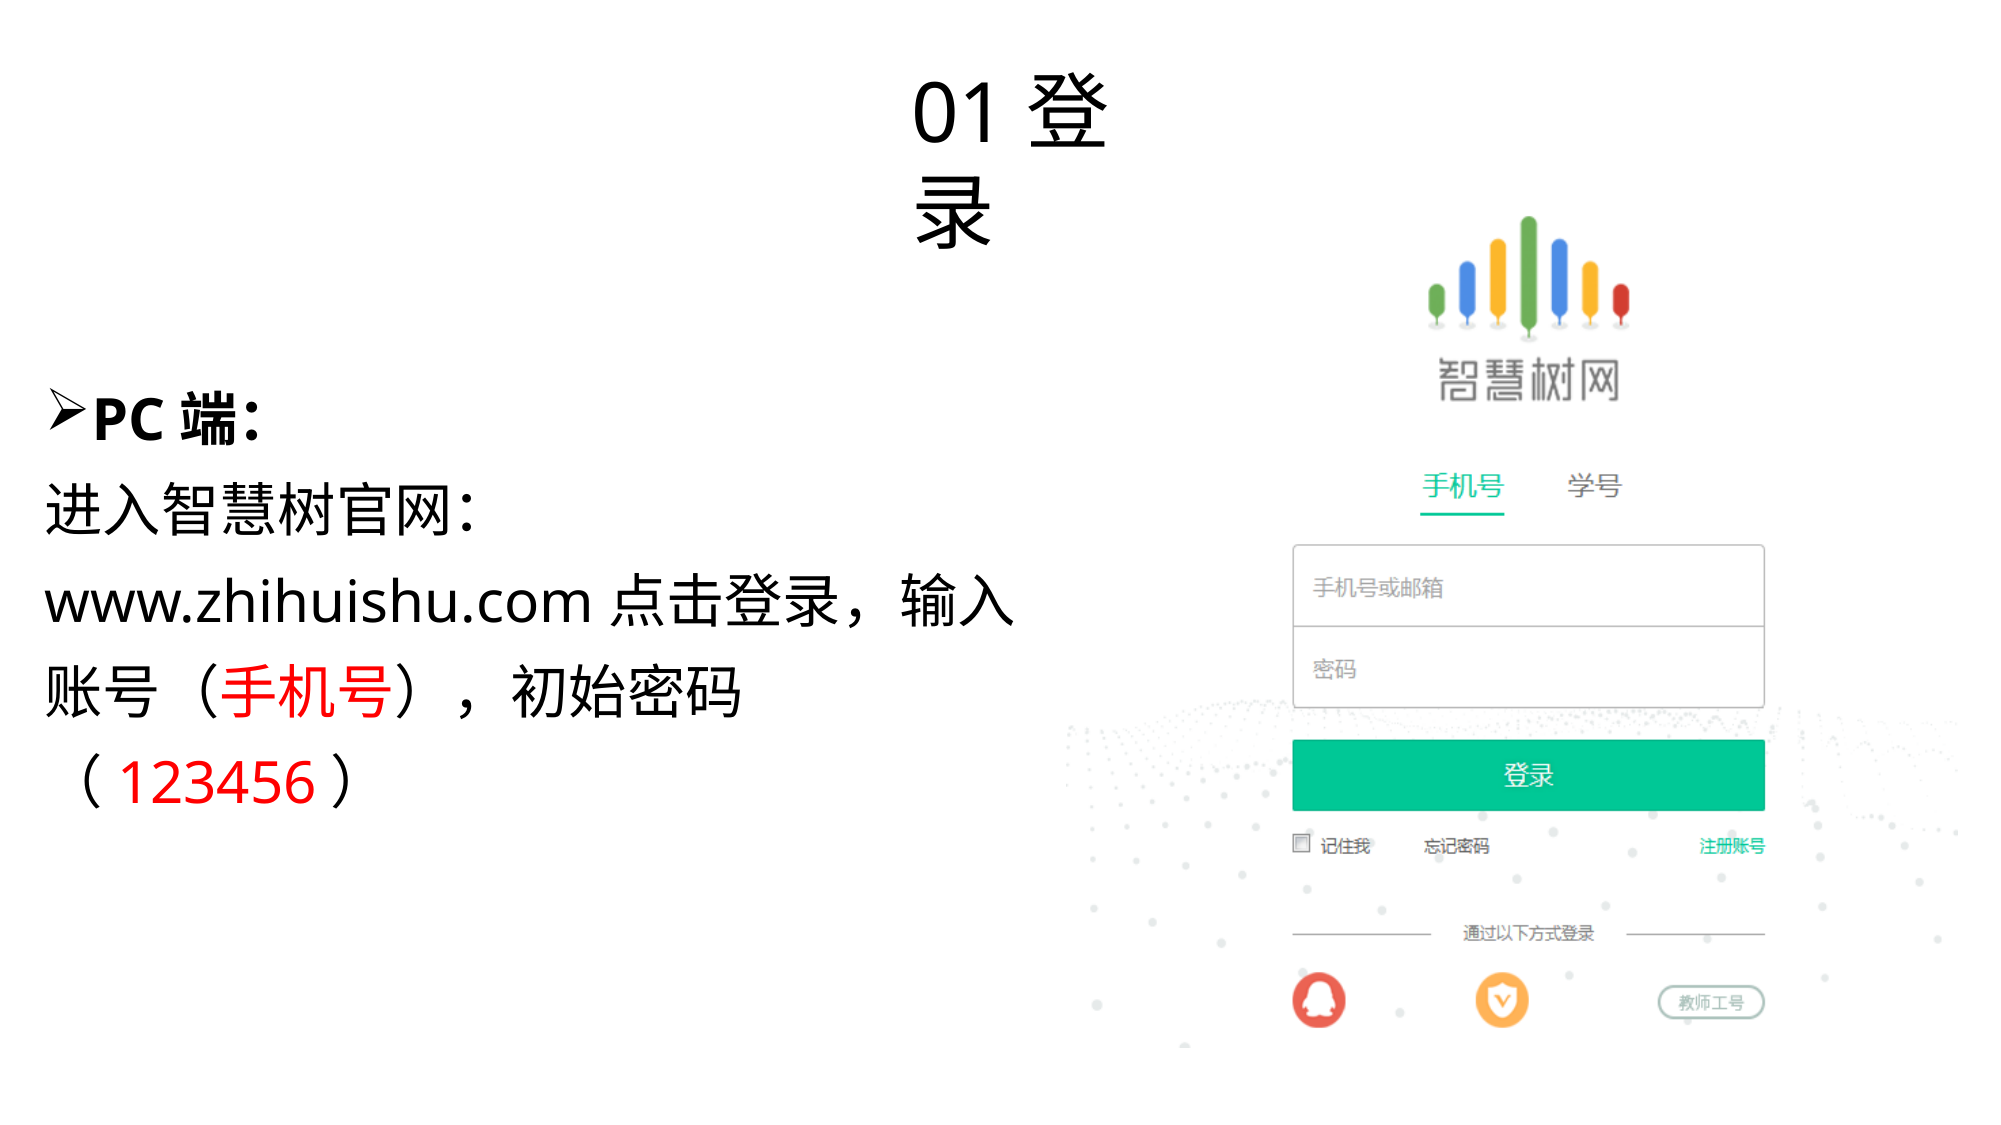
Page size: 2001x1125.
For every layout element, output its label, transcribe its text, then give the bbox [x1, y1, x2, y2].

picture [1066, 185, 1958, 1048]
text_box PC端： 进入智慧树官网：www.zhihuishu.com点击登录，输入账号（手机号），初始密码（123456） [30, 353, 1067, 1125]
text_box 01登录 [896, 51, 1197, 152]
